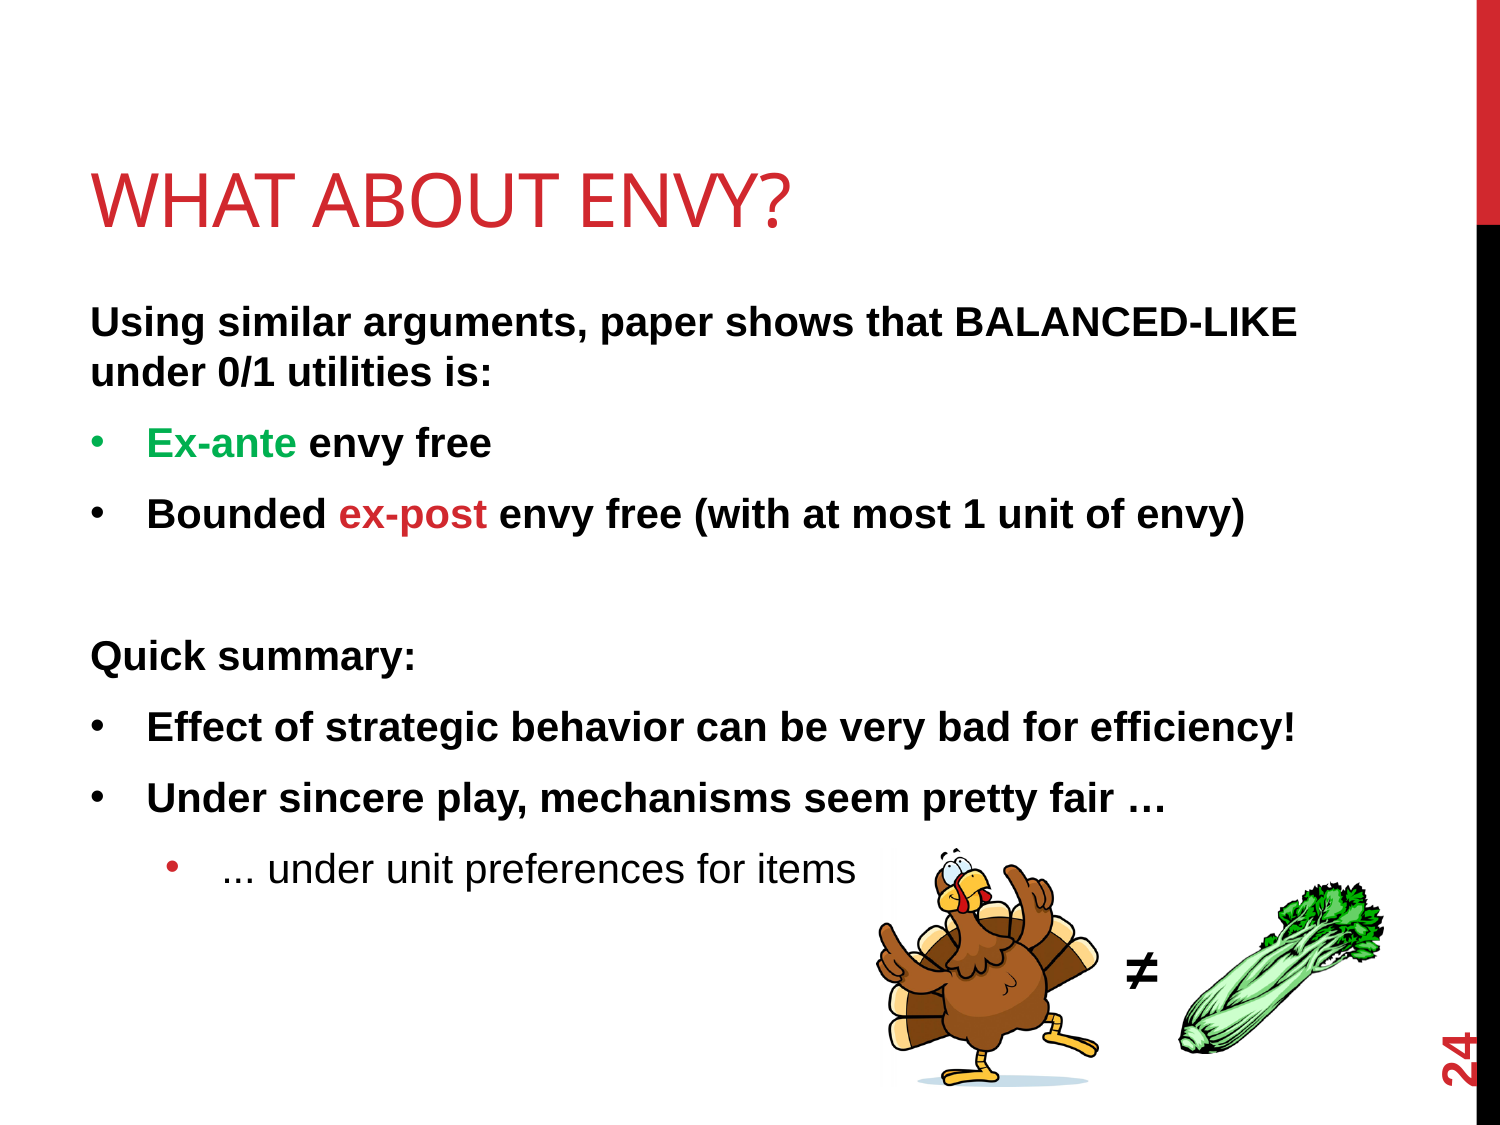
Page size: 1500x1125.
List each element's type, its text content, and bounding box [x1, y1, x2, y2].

title What about Envy? [75, 25, 1025, 250]
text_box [875, 848, 1385, 1087]
slide_number 24 [1427, 887, 1488, 1104]
list Using similar arguments, paper shows that BALANCED-LIKE under 0/1 utilities is: Ex-ante envy free Bounded ex-post envy free (with at most 1 unit of envy) Quick summary: Effect of strategic behavior can be very bad for efficiency! Under sincere play, mechanisms seem pretty fair … ... under unit preferences for items [75, 287, 1325, 1005]
